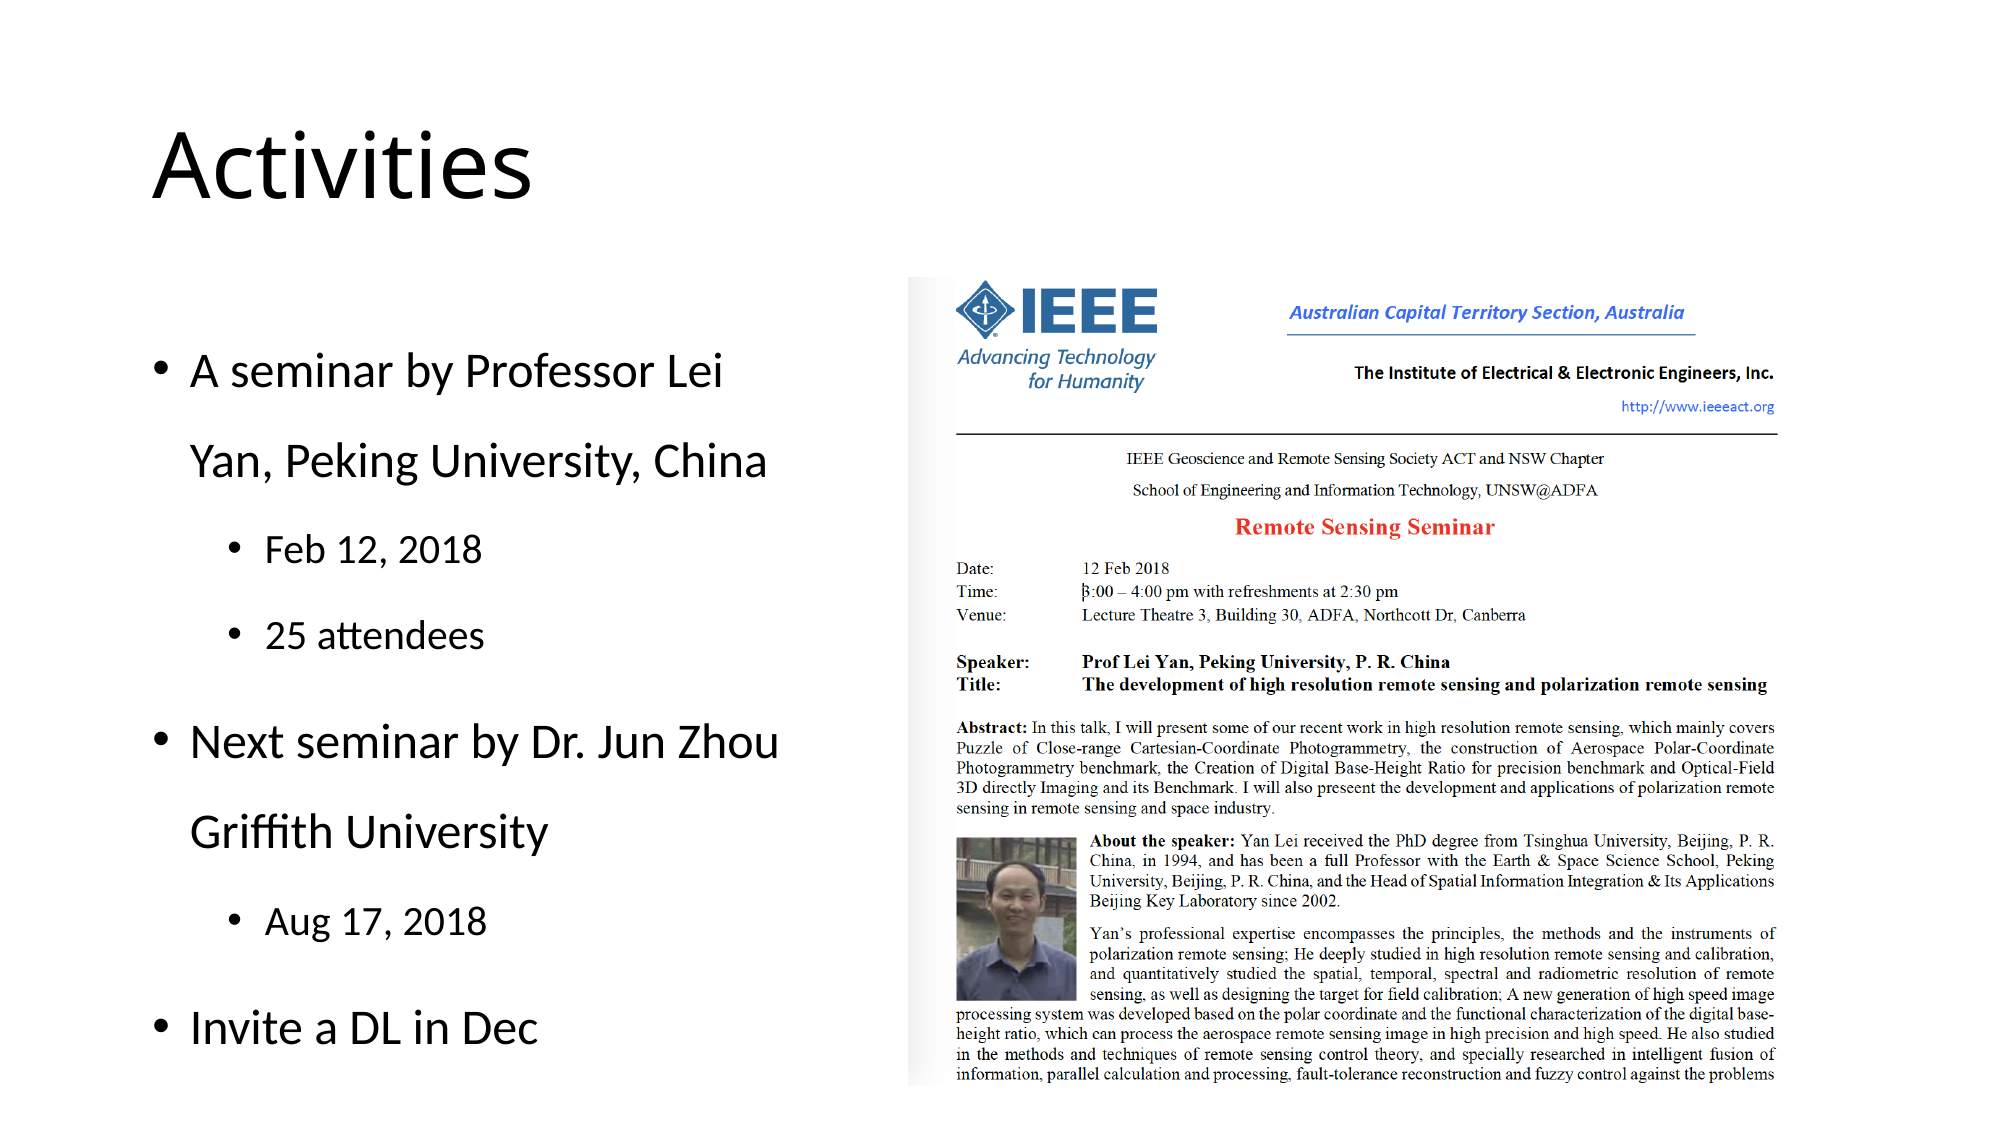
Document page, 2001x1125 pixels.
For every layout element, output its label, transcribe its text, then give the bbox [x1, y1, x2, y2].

title Activities [137, 59, 1863, 278]
list A seminar by Professor Lei Yan, Peking University, China Feb 12, 2018 25 attendees Next seminar by Dr. Jun Zhou Griffith University Aug 17, 2018 Invite a DL in Dec [137, 299, 833, 629]
picture [907, 277, 1812, 1086]
